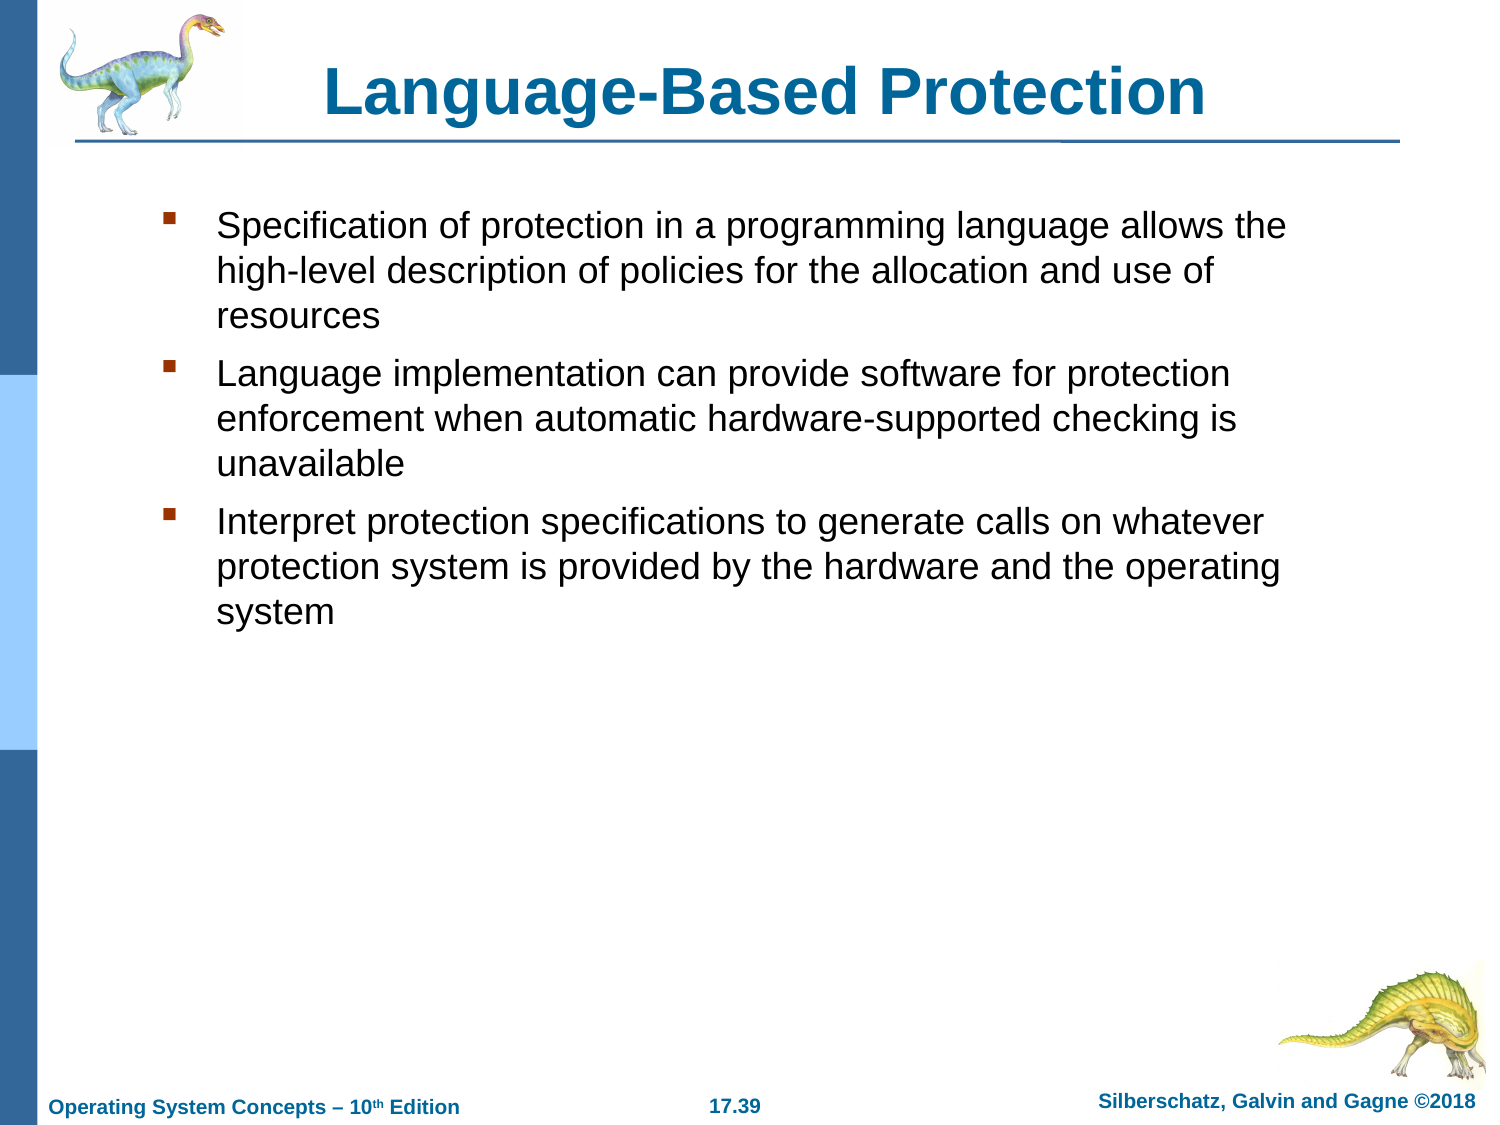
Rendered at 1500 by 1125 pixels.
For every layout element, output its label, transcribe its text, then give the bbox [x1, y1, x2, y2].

title Language-Based Protection [120, 40, 1412, 136]
picture [1275, 959, 1486, 1090]
picture [46, 0, 243, 149]
list Specification of protection in a programming language allows the high-level description of policies for the allocation and use of resources Language implementation can provide software for protection enforcement when automatic hardware-supported checking is unavailable Interpret protection specifications to generate calls on whatever protection system is provided by the hardware and the operating system [145, 193, 1395, 937]
